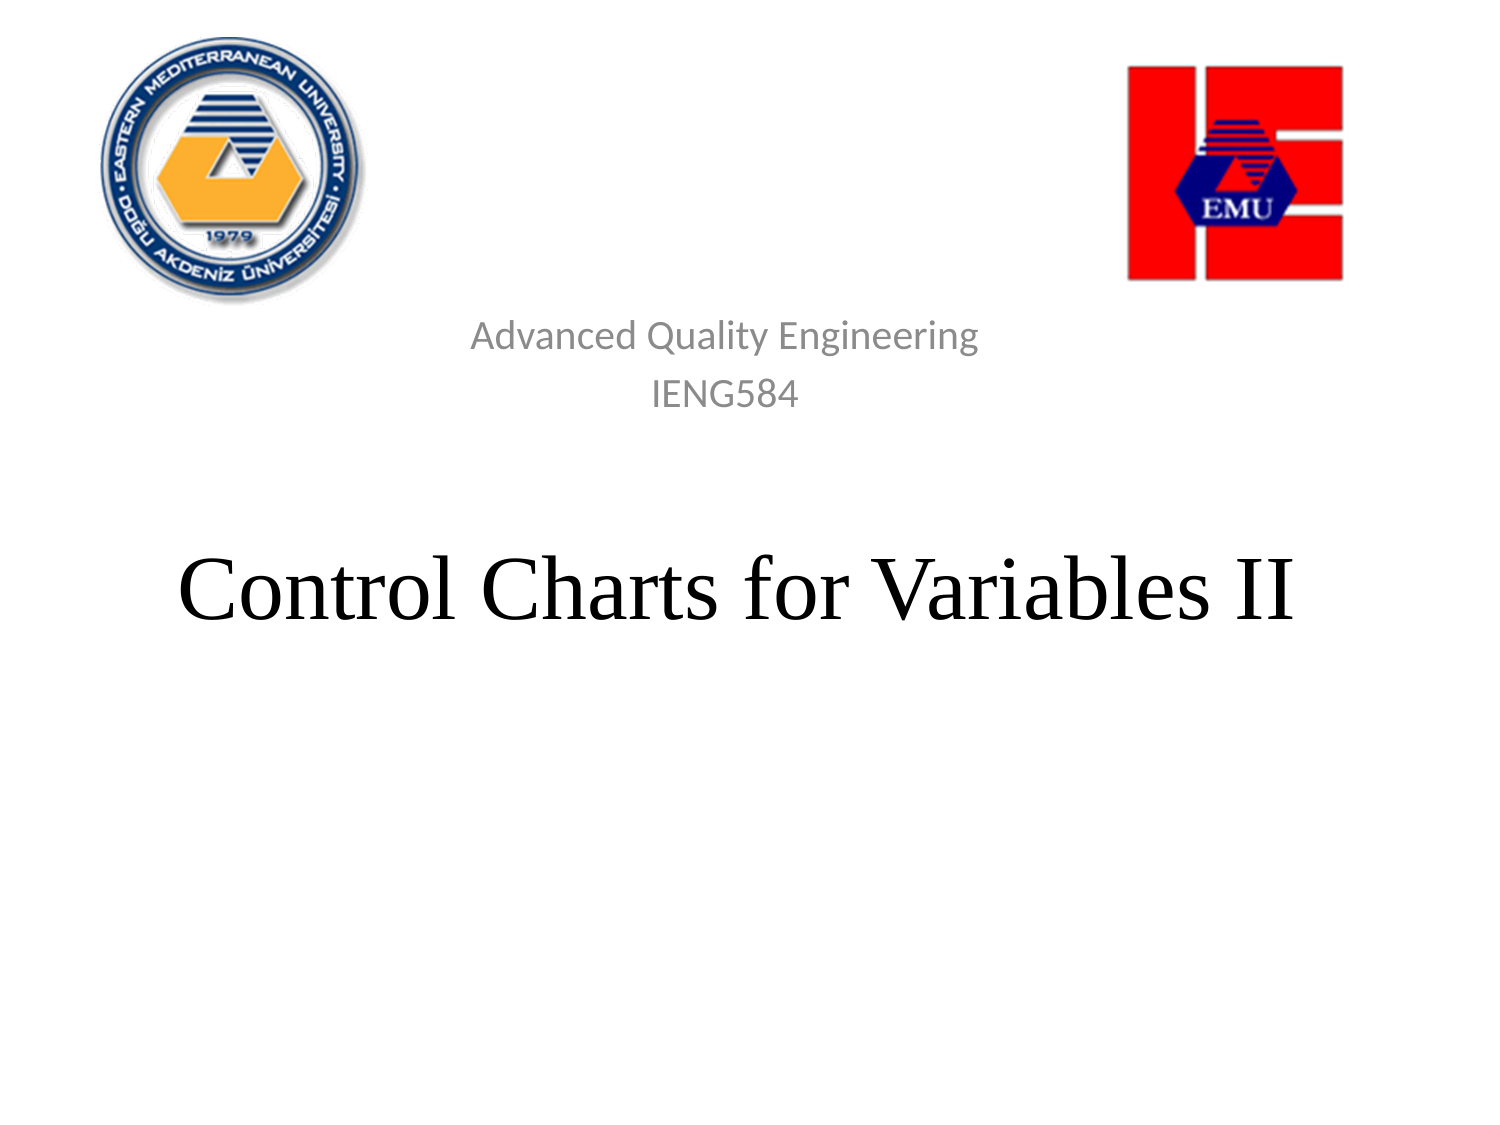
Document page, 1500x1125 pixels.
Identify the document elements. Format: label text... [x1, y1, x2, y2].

picture [99, 37, 369, 306]
picture [1124, 62, 1351, 288]
subtitle Advanced Quality Engineering IENG584 [200, 299, 1250, 475]
title Control Charts for Variables II [99, 462, 1375, 704]
